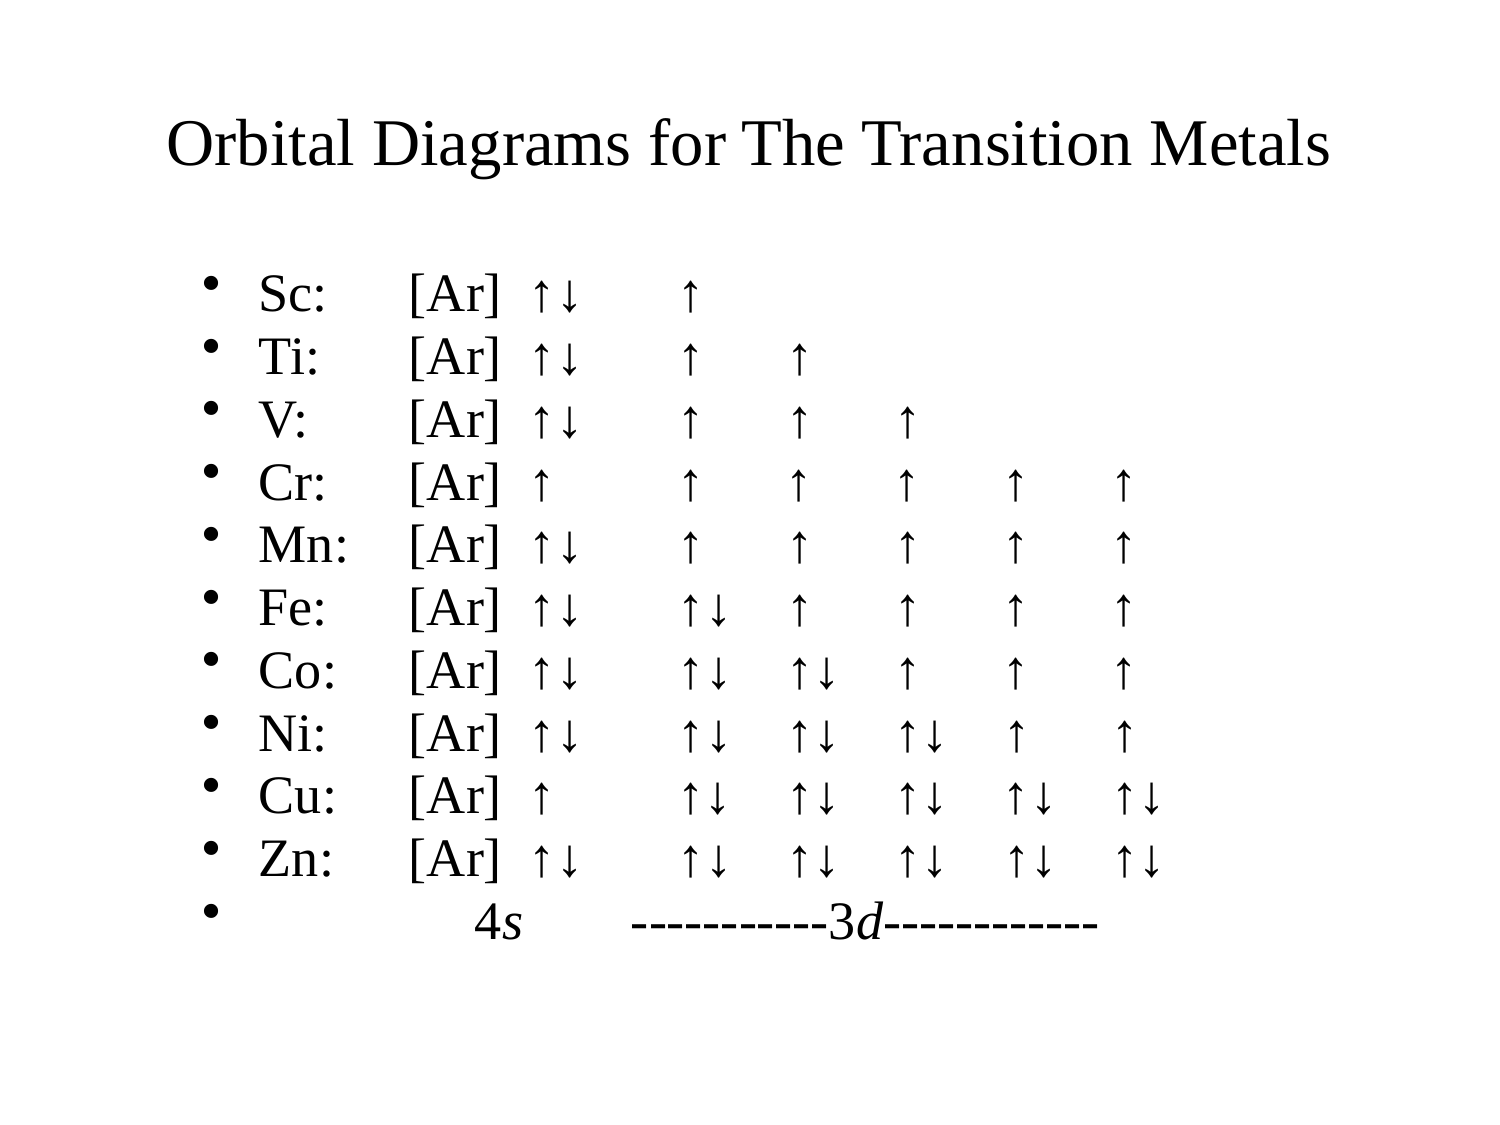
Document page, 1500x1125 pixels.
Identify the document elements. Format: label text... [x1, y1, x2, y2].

title Orbital Diagrams for The Transition Metals [75, 45, 1425, 233]
list Sc: [Ar] ↑↓ ↑ Ti: [Ar] ↑↓ ↑ ↑ V: [Ar] ↑↓ ↑ ↑ ↑ Cr: [Ar] ↑ ↑ ↑ ↑ ↑ ↑ Mn: [Ar] ↑↓ ↑ ↑ ↑ ↑ ↑ Fe: [Ar] ↑↓ ↑↓ ↑ ↑ ↑ ↑ Co: [Ar] ↑↓ ↑↓ ↑↓ ↑ ↑ ↑ Ni: [Ar] ↑↓ ↑↓ ↑↓ ↑↓ ↑ ↑ Cu: [Ar] ↑ ↑↓ ↑↓ ↑↓ ↑↓ ↑↓ Zn: [Ar] ↑↓ ↑↓ ↑↓ ↑↓ ↑↓ ↑↓ 4s -----------3d------------ [187, 262, 1250, 1005]
